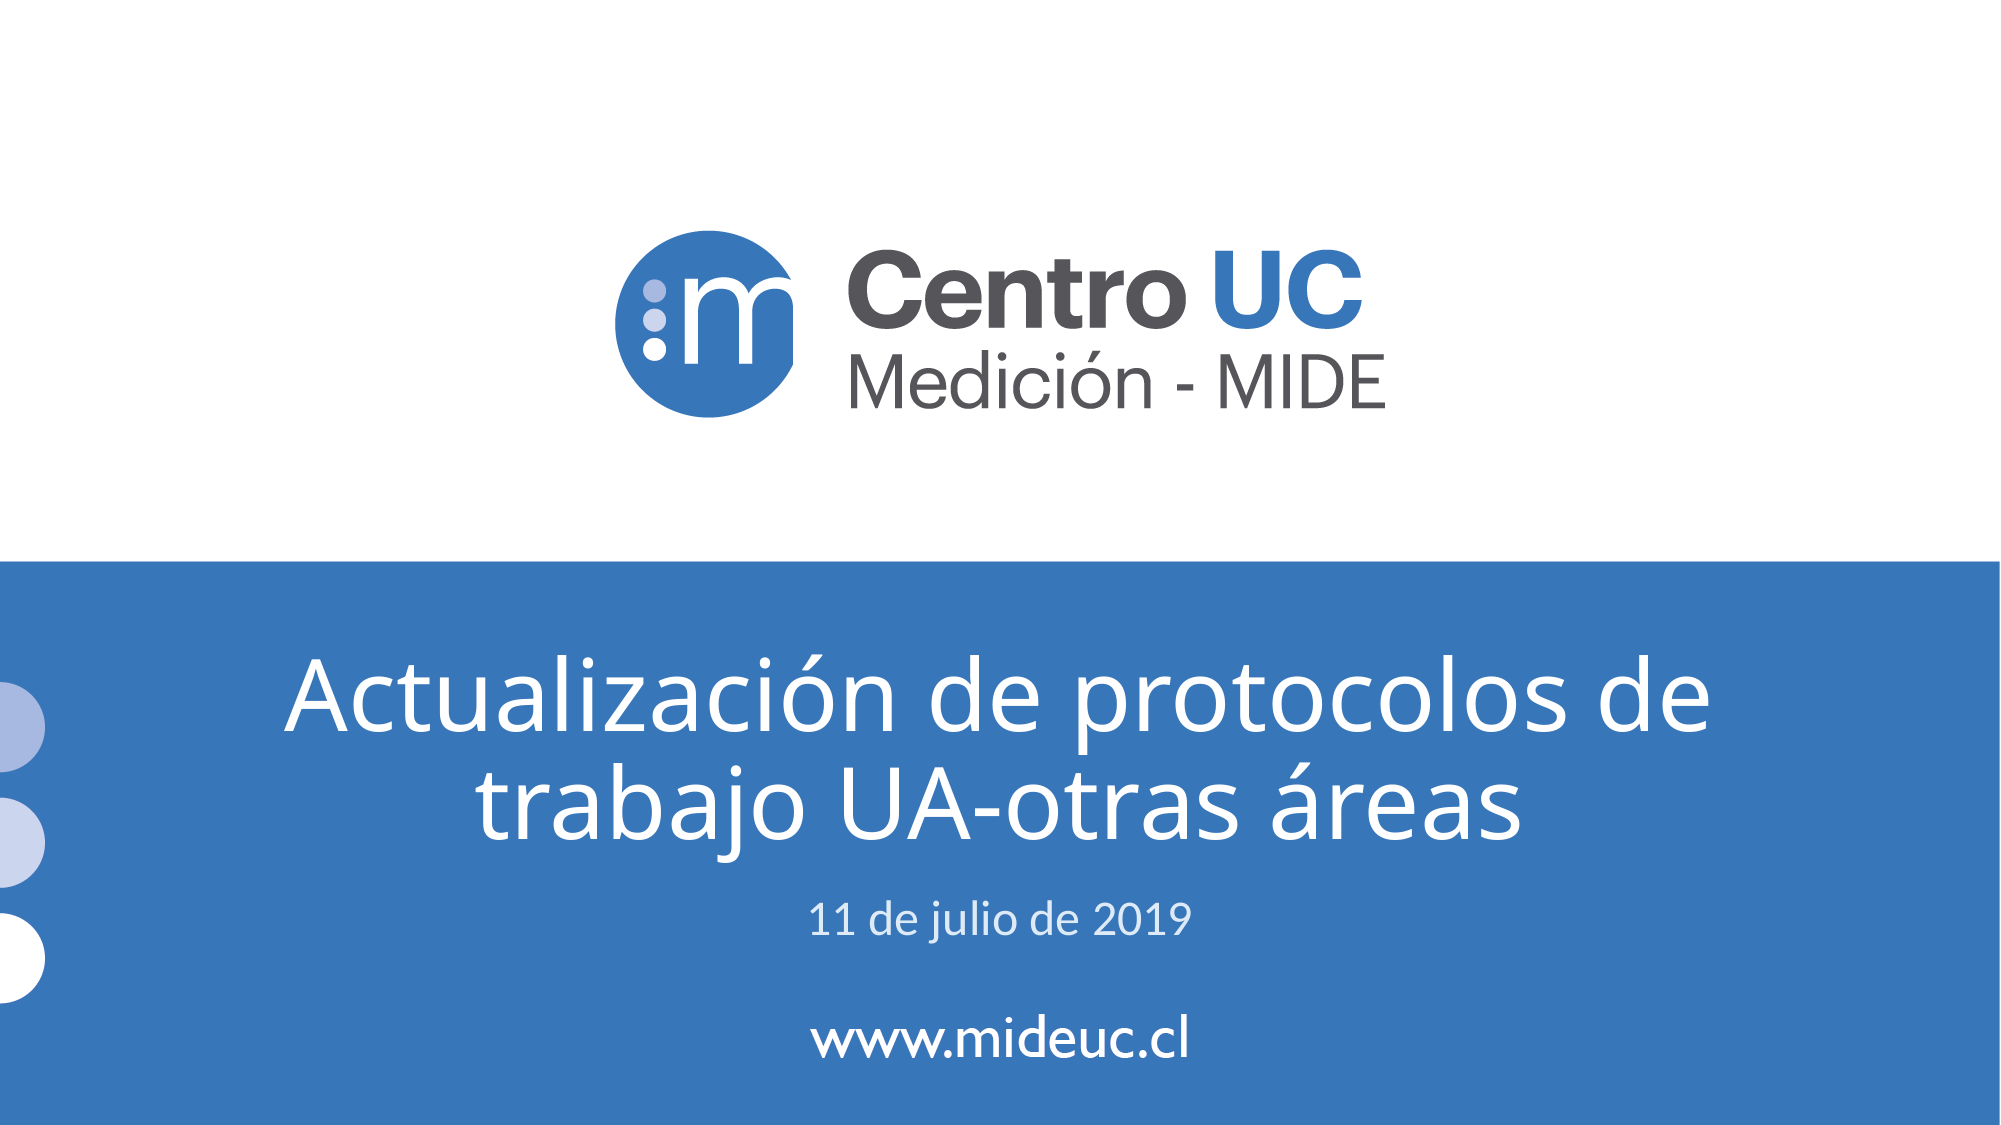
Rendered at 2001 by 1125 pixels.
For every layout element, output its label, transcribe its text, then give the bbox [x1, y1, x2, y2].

title Actualización de protocolos de trabajo UA-otras áreas [249, 685, 1750, 869]
subtitle 11 de julio de 2019 [249, 884, 1750, 974]
picture [0, 0, 2000, 1125]
